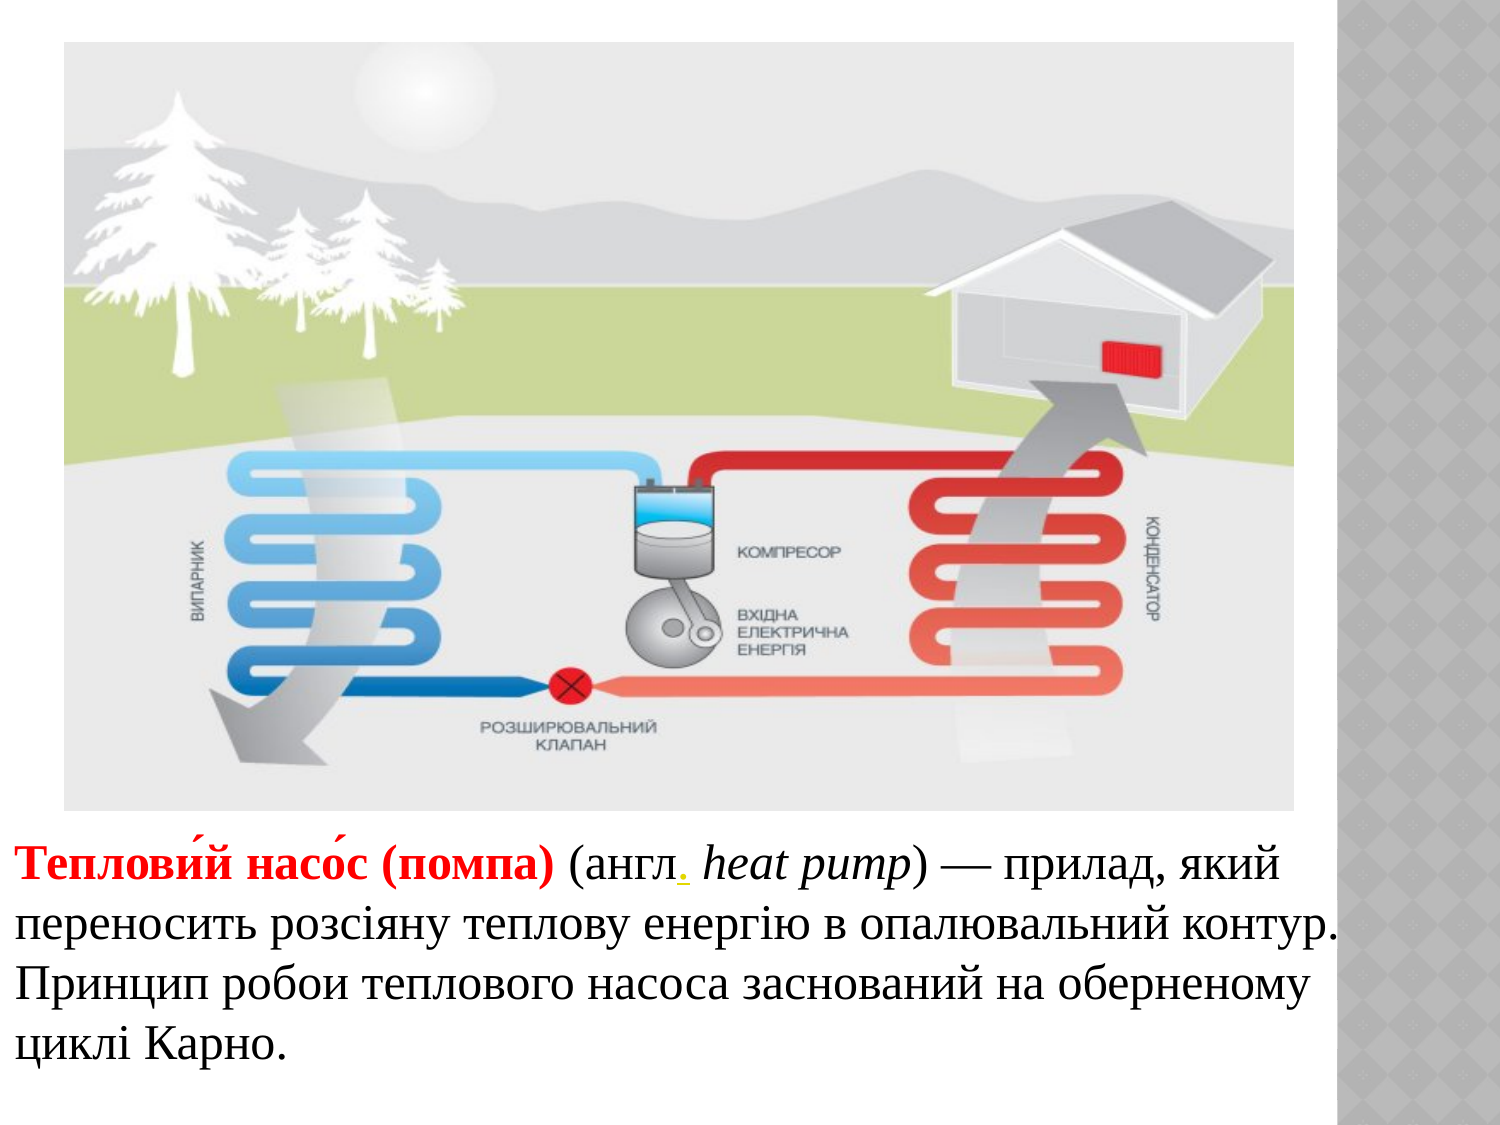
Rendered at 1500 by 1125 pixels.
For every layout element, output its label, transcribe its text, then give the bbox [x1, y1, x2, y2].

picture [64, 42, 1294, 812]
text_box Теплови́й насо́с (помпа) (англ. heat pump) — прилад, який переносить розсіяну теплову енергію в опалювальний контур. Принцип робои теплового насоса заснований на оберненому циклі Карно. [0, 822, 1383, 1077]
